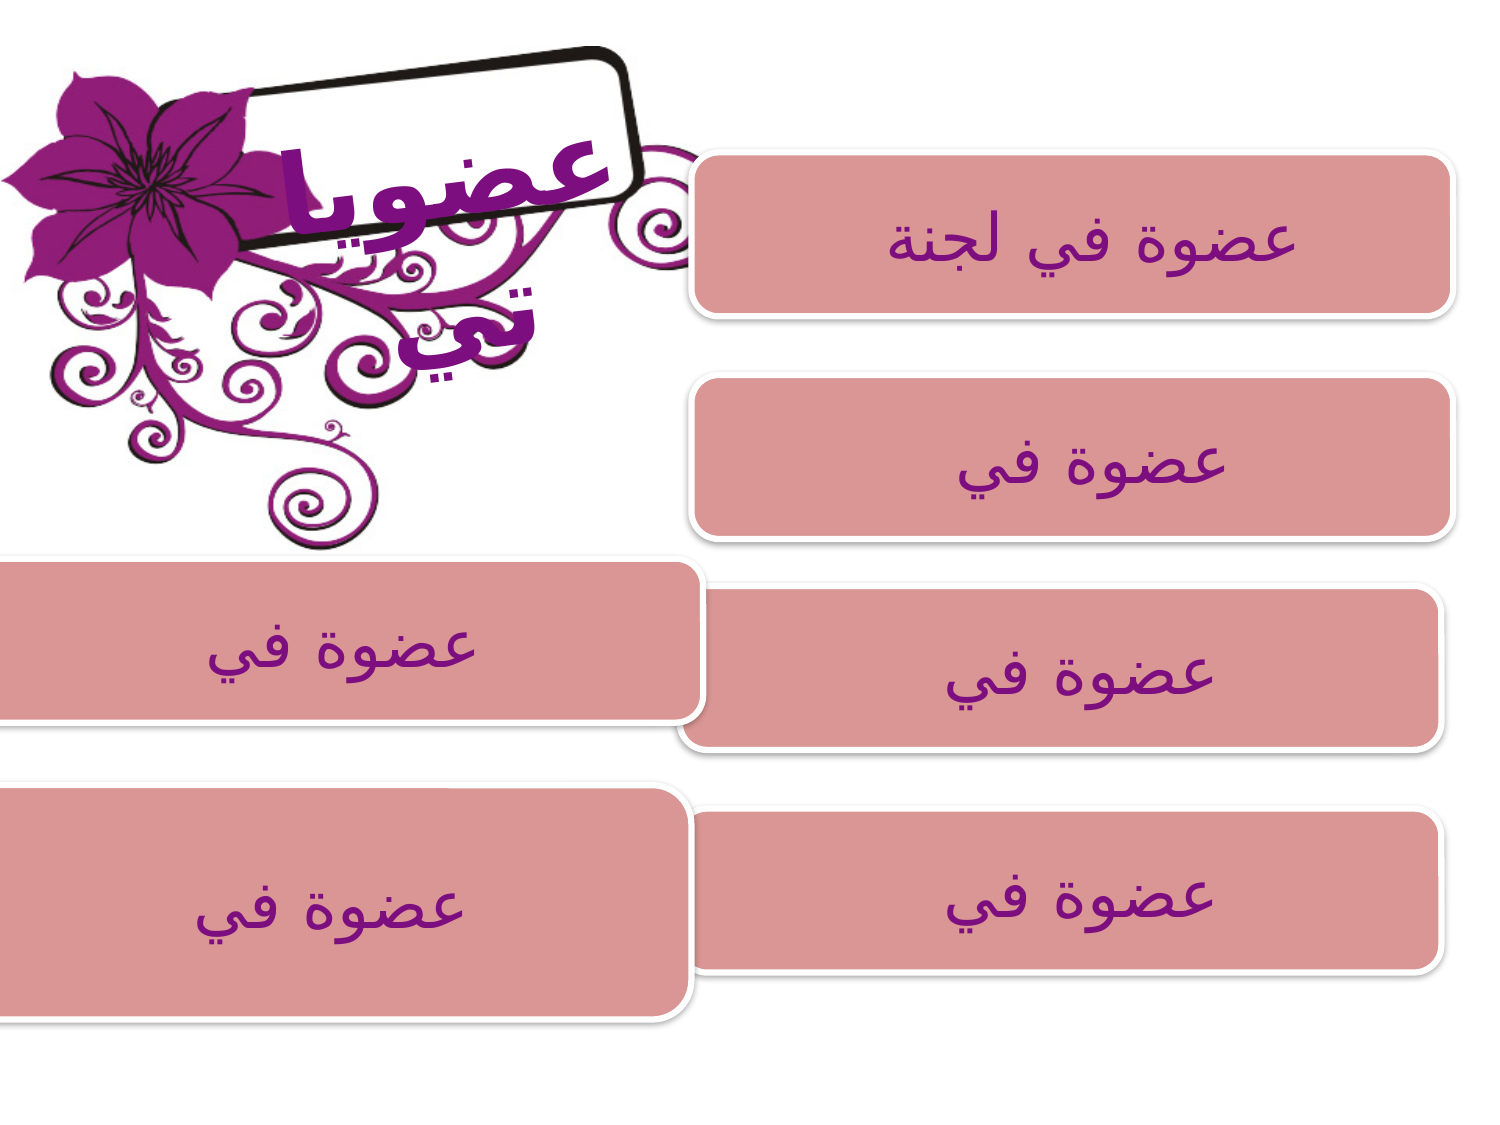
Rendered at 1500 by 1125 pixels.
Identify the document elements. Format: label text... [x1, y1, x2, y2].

text_box عضوة في [695, 805, 1445, 976]
text_box عضوة في [678, 582, 1445, 754]
picture [0, 46, 735, 552]
text_box عضوة في لجنة [738, 149, 1457, 320]
text_box عضوة في [0, 558, 707, 726]
text_box عضوة في [738, 371, 1457, 543]
text_box عضوة في [0, 781, 695, 1023]
